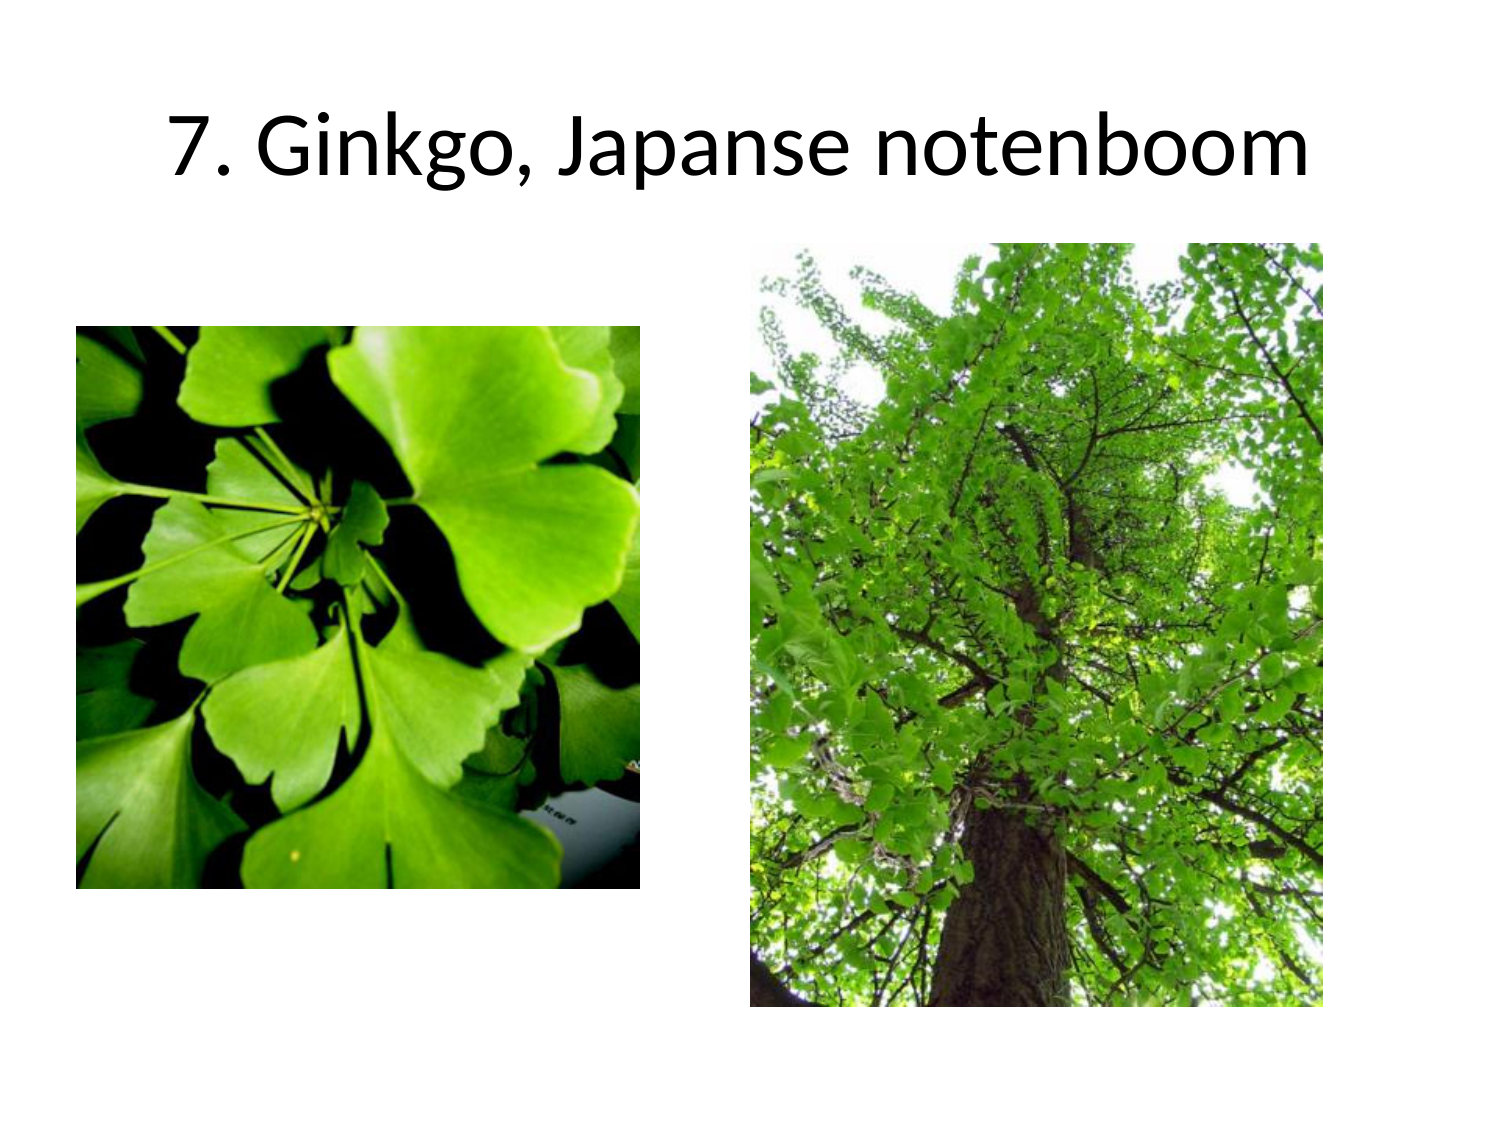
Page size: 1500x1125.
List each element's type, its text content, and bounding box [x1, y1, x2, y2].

title 7. Ginkgo, Japanse notenboom [75, 45, 1425, 233]
picture [76, 326, 640, 889]
picture [749, 243, 1323, 1007]
